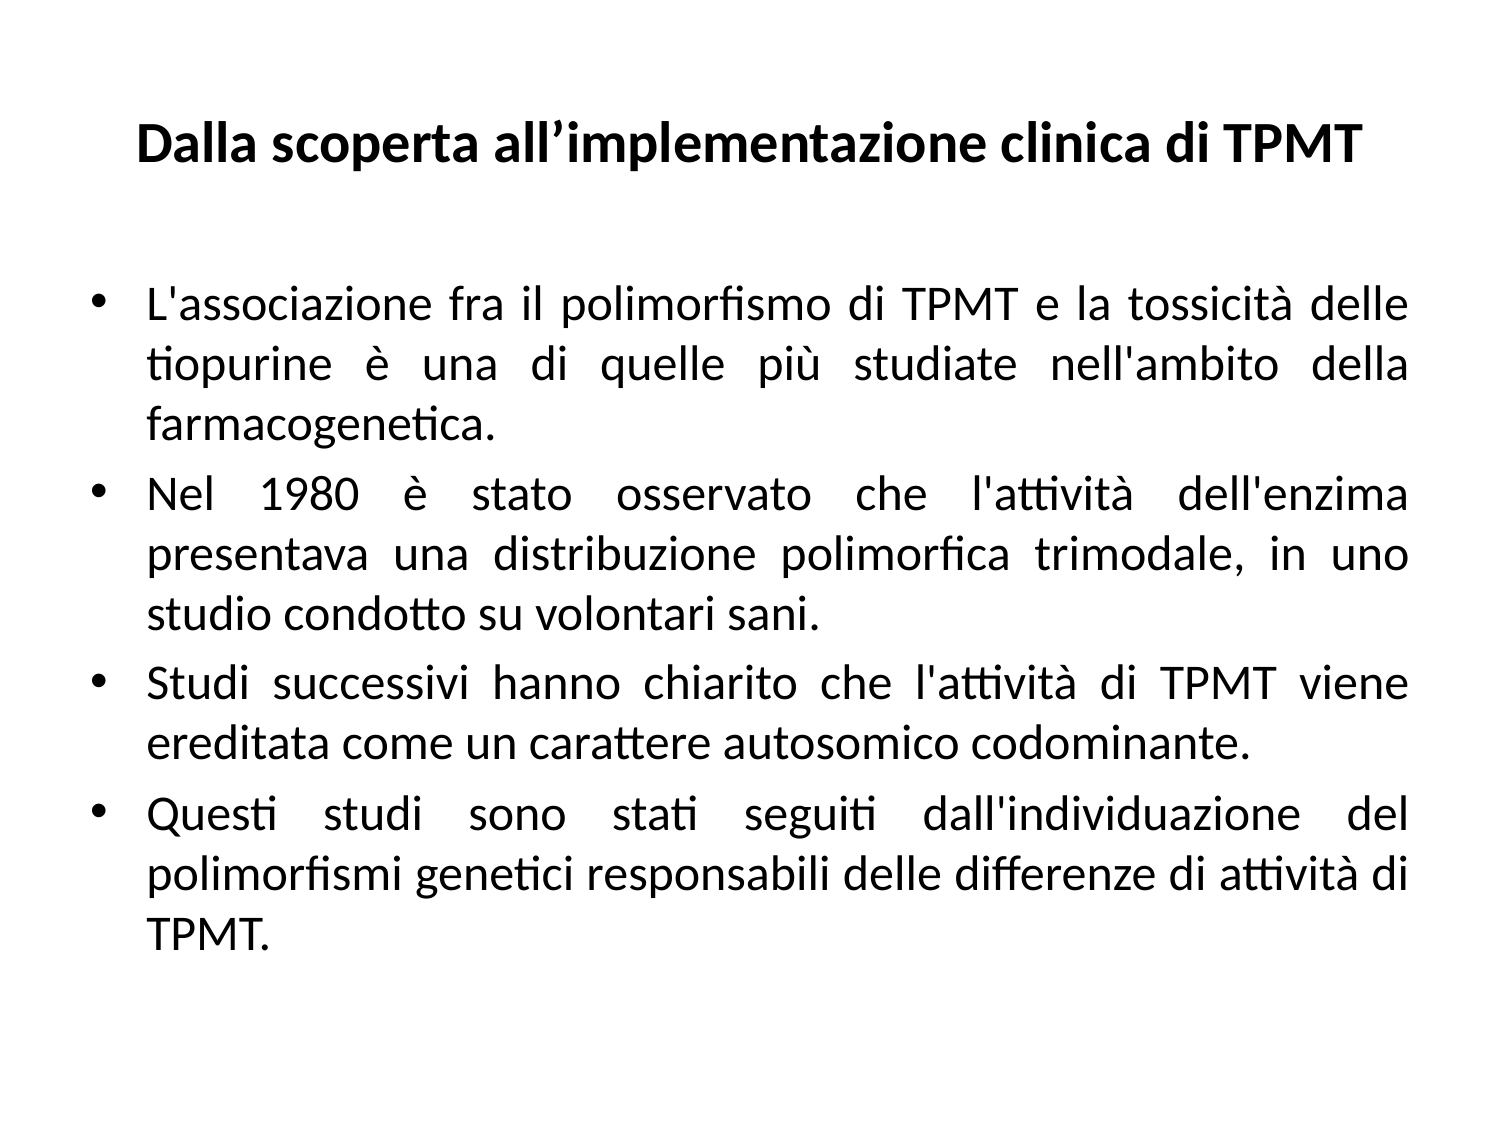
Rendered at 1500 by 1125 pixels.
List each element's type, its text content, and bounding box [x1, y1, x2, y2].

list L'associazione fra il polimorfismo di TPMT e la tossicità delle tiopurine è una di quelle più studiate nell'ambito della farmacogenetica. Nel 1980 è stato osservato che l'attività dell'enzima presentava una distribuzione polimorfica trimodale, in uno studio condotto su volontari sani. Studi successivi hanno chiarito che l'attività di TPMT viene ereditata come un carattere autosomico codominante. Questi studi sono stati seguiti dall'individuazione del polimorfismi genetici responsabili delle differenze di attività di TPMT. [75, 262, 1425, 1005]
title Dalla scoperta all’implementazione clinica di TPMT [75, 45, 1425, 233]
